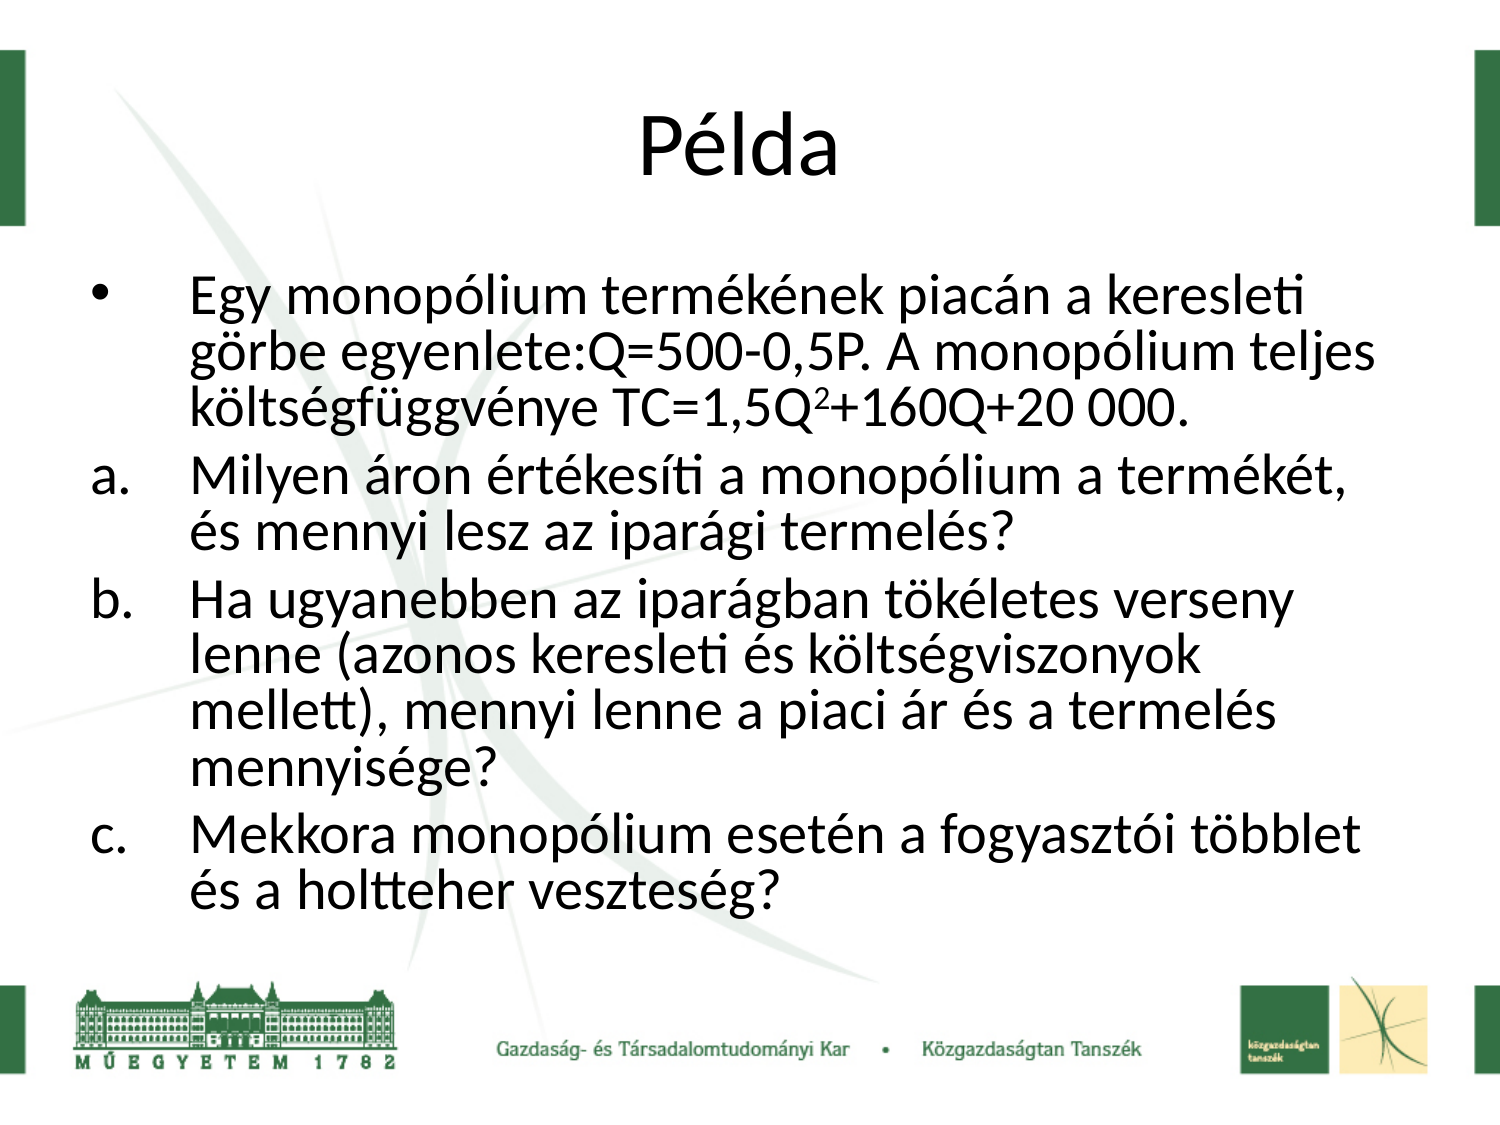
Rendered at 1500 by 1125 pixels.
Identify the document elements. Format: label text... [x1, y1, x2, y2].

title Példa [74, 44, 1426, 233]
list Egy monopólium termékének piacán a keresleti görbe egyenlete:Q=500-0,5P. A monopólium teljes költségfüggvénye TC=1,5Q2+160Q+20 000. Milyen áron értékesíti a monopólium a termékét, és mennyi lesz az iparági termelés? Ha ugyanebben az iparágban tökéletes verseny lenne (azonos keresleti és költségviszonyok mellett), mennyi lenne a piaci ár és a termelés mennyisége? Mekkora monopólium esetén a fogyasztói többlet és a holtteher veszteség? [74, 262, 1426, 1006]
picture [0, 0, 1500, 1125]
